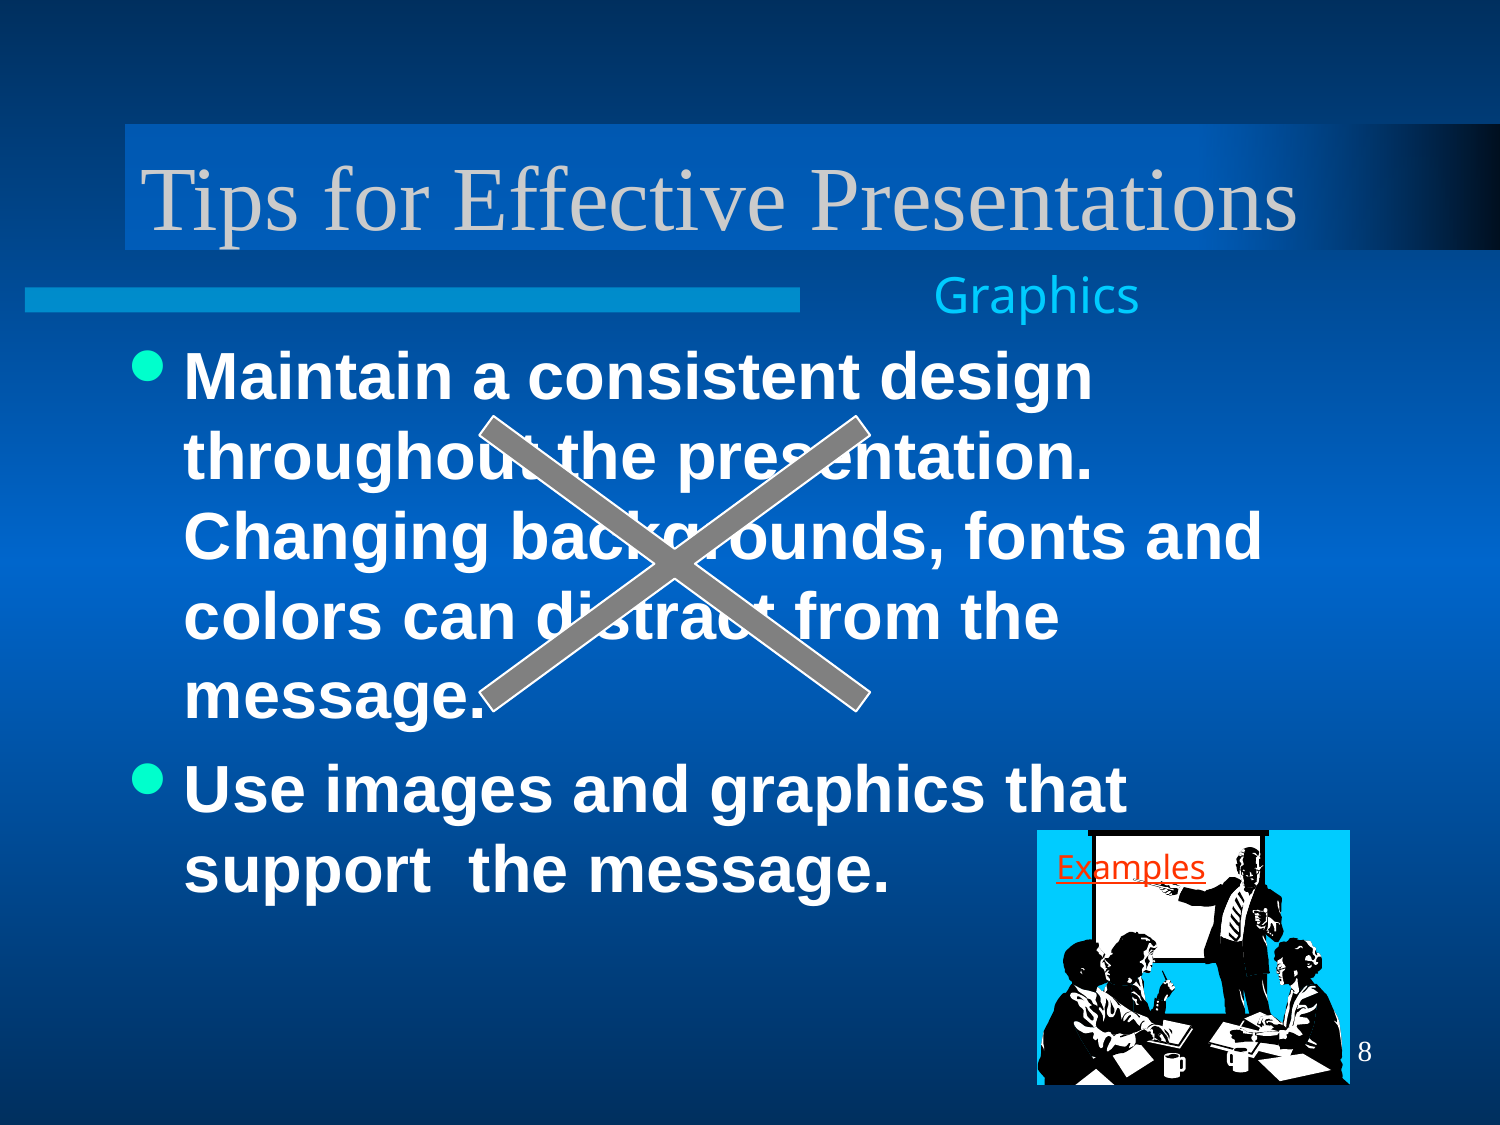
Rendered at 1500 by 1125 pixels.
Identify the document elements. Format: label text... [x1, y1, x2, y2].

list Maintain a consistent design throughout the presentation. Changing backgrounds, fonts and colors can distract from the message. Use images and graphics that support the message. [112, 324, 1388, 1001]
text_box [1037, 829, 1351, 1086]
text_box Examples [1024, 837, 1032, 900]
title Tips for Effective Presentations [124, 99, 1401, 288]
slide_number 8 [1354, 1012, 1388, 1088]
text_box [479, 415, 871, 712]
text_box Graphics [918, 255, 1156, 331]
